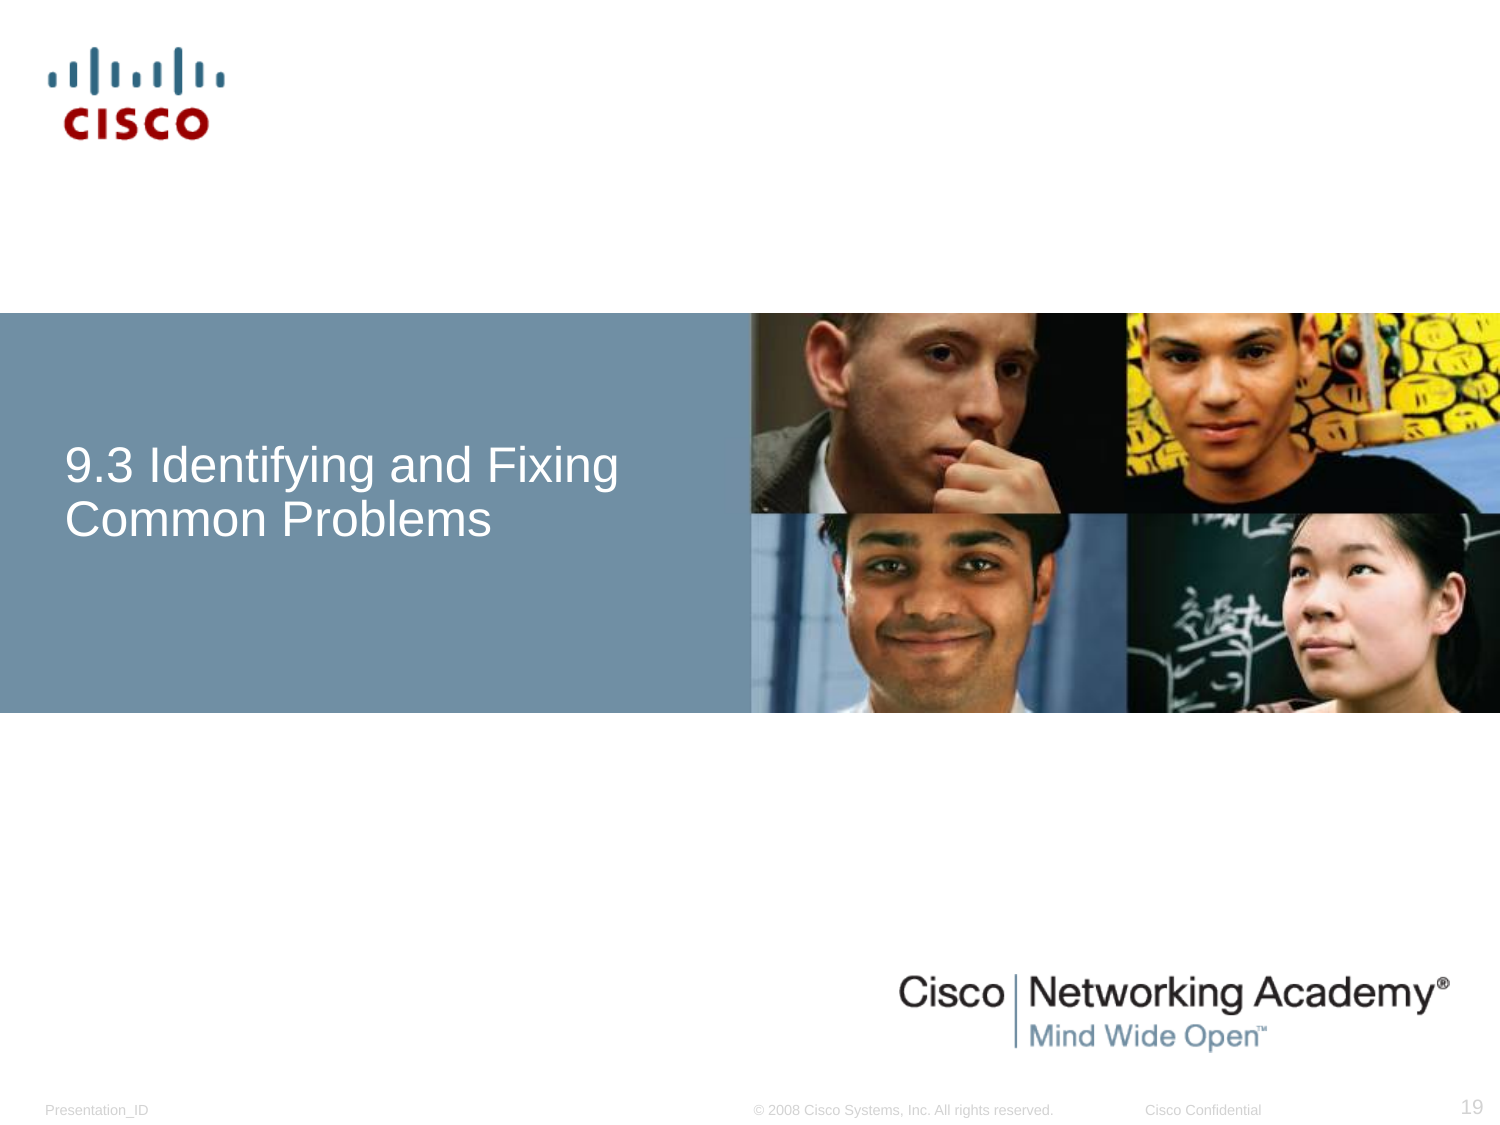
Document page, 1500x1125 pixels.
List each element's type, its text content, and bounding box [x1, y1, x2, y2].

picture [40, 19, 233, 168]
picture [0, 313, 1500, 713]
picture [899, 974, 1450, 1053]
title 9.3 Identifying and Fixing Common Problems [51, 371, 684, 615]
